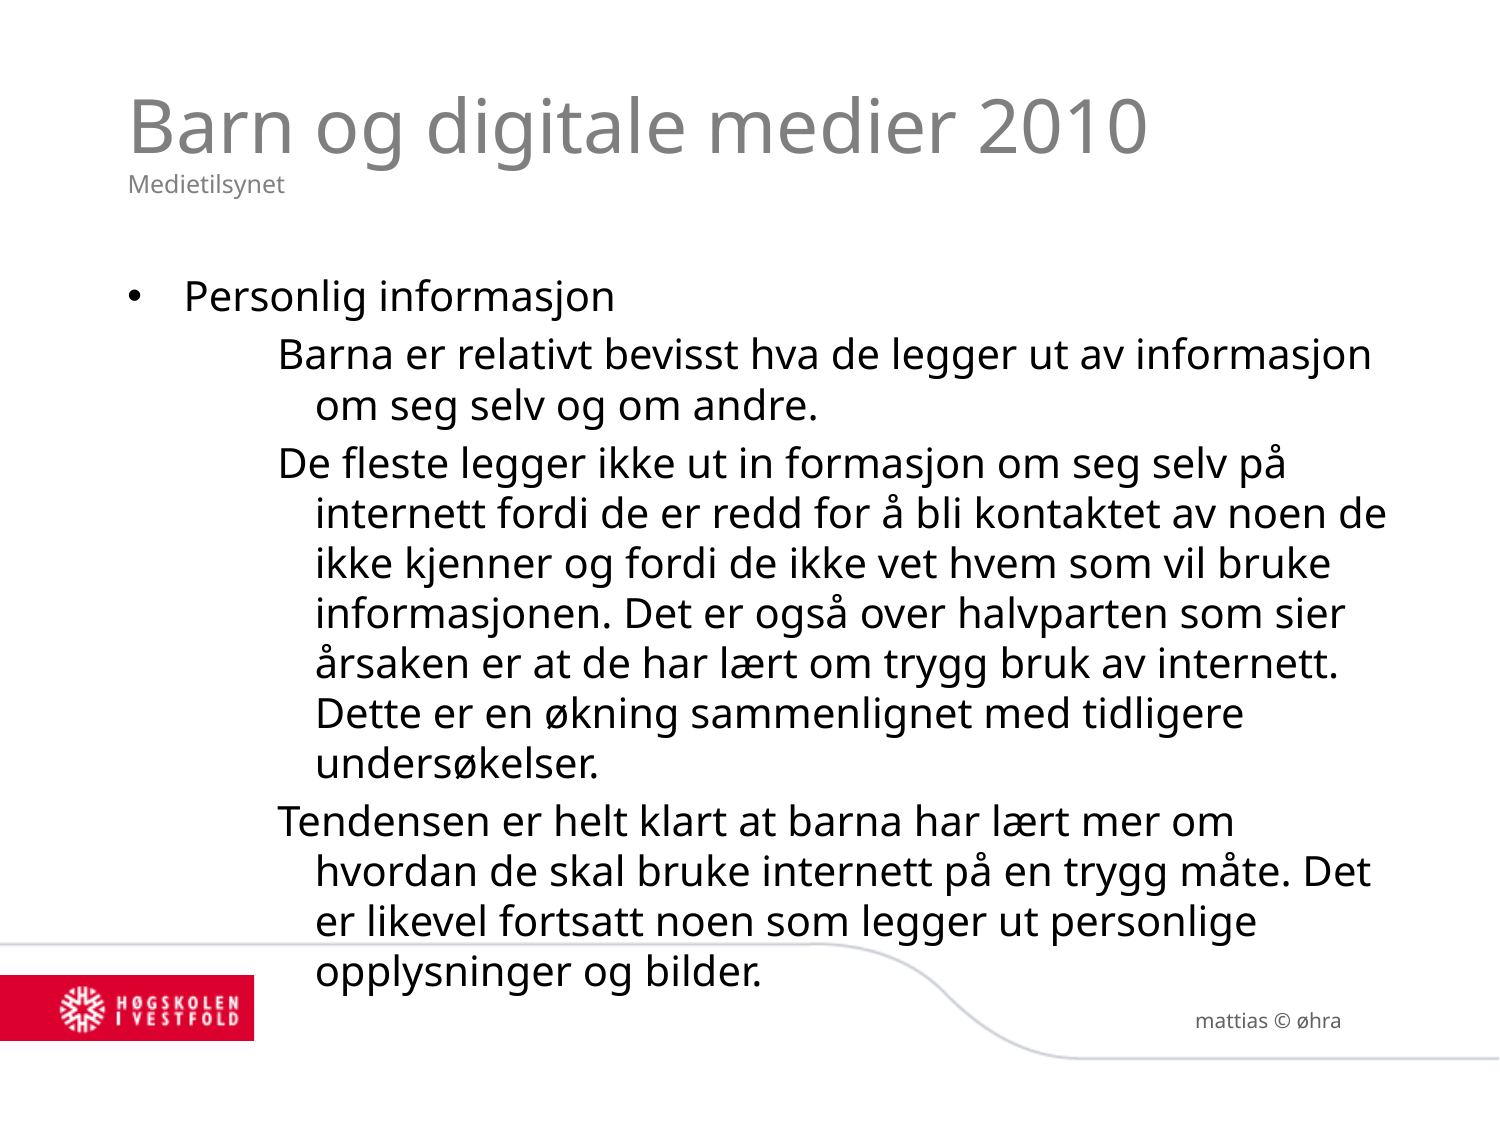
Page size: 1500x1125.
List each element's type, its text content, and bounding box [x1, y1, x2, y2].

list Personlig informasjon Barna er relativt bevisst hva de legger ut av informasjon om seg selv og om andre. De fleste legger ikke ut in formasjon om seg selv på internett fordi de er redd for å bli kontaktet av noen de ikke kjenner og fordi de ikke vet hvem som vil bruke informasjonen. Det er også over halvparten som sier årsaken er at de har lært om trygg bruk av internett. Dette er en økning sammenlignet med tidligere undersøkelser. Tendensen er helt klart at barna har lært mer om hvordan de skal bruke internett på en trygg måte. Det er likevel fortsatt noen som legger ut personlige opplysninger og bilder. [112, 262, 1425, 913]
title Barn og digitale medier 2010 Medietilsynet [112, 44, 1426, 233]
footer mattias © øhra [1025, 990, 1363, 1050]
